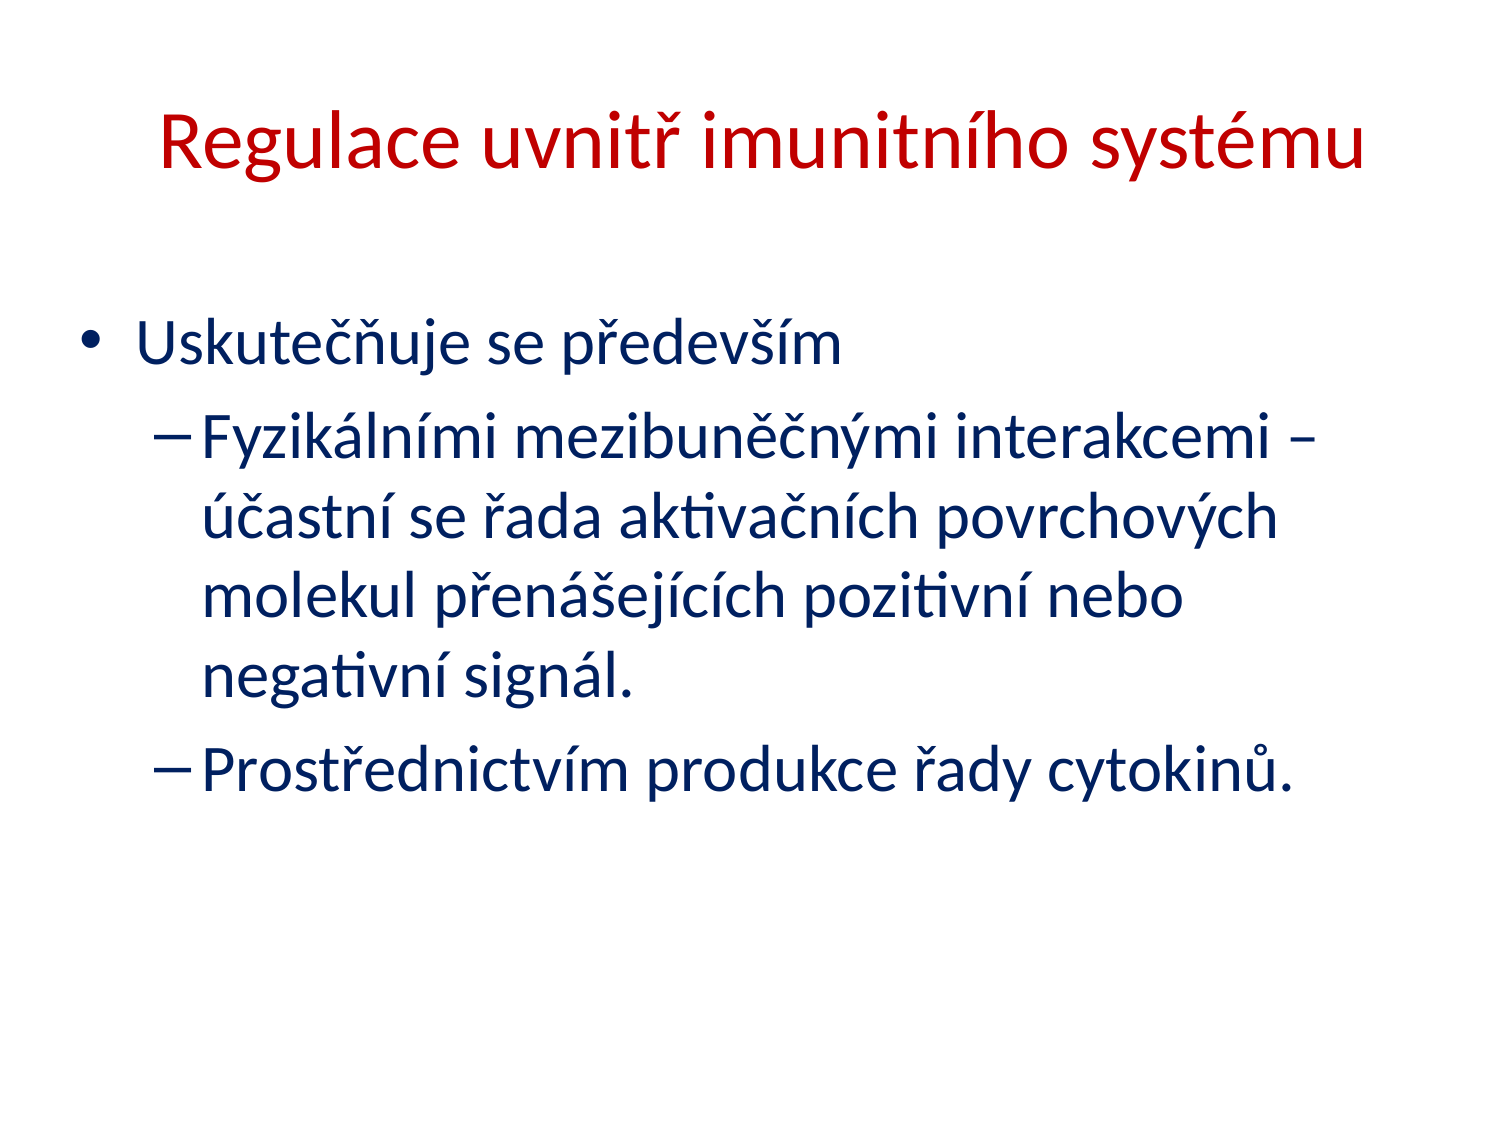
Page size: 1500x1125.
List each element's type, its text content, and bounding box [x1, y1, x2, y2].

text_box Regulace uvnitř imunitního systému [88, 78, 1439, 266]
text_box Uskutečňuje se především Fyzikálními mezibuněčnými interakcemi – účastní se řada aktivačních povrchových molekul přenášejících pozitivní nebo negativní signál. Prostřednictvím produkce řady cytokinů. [64, 290, 1415, 1125]
